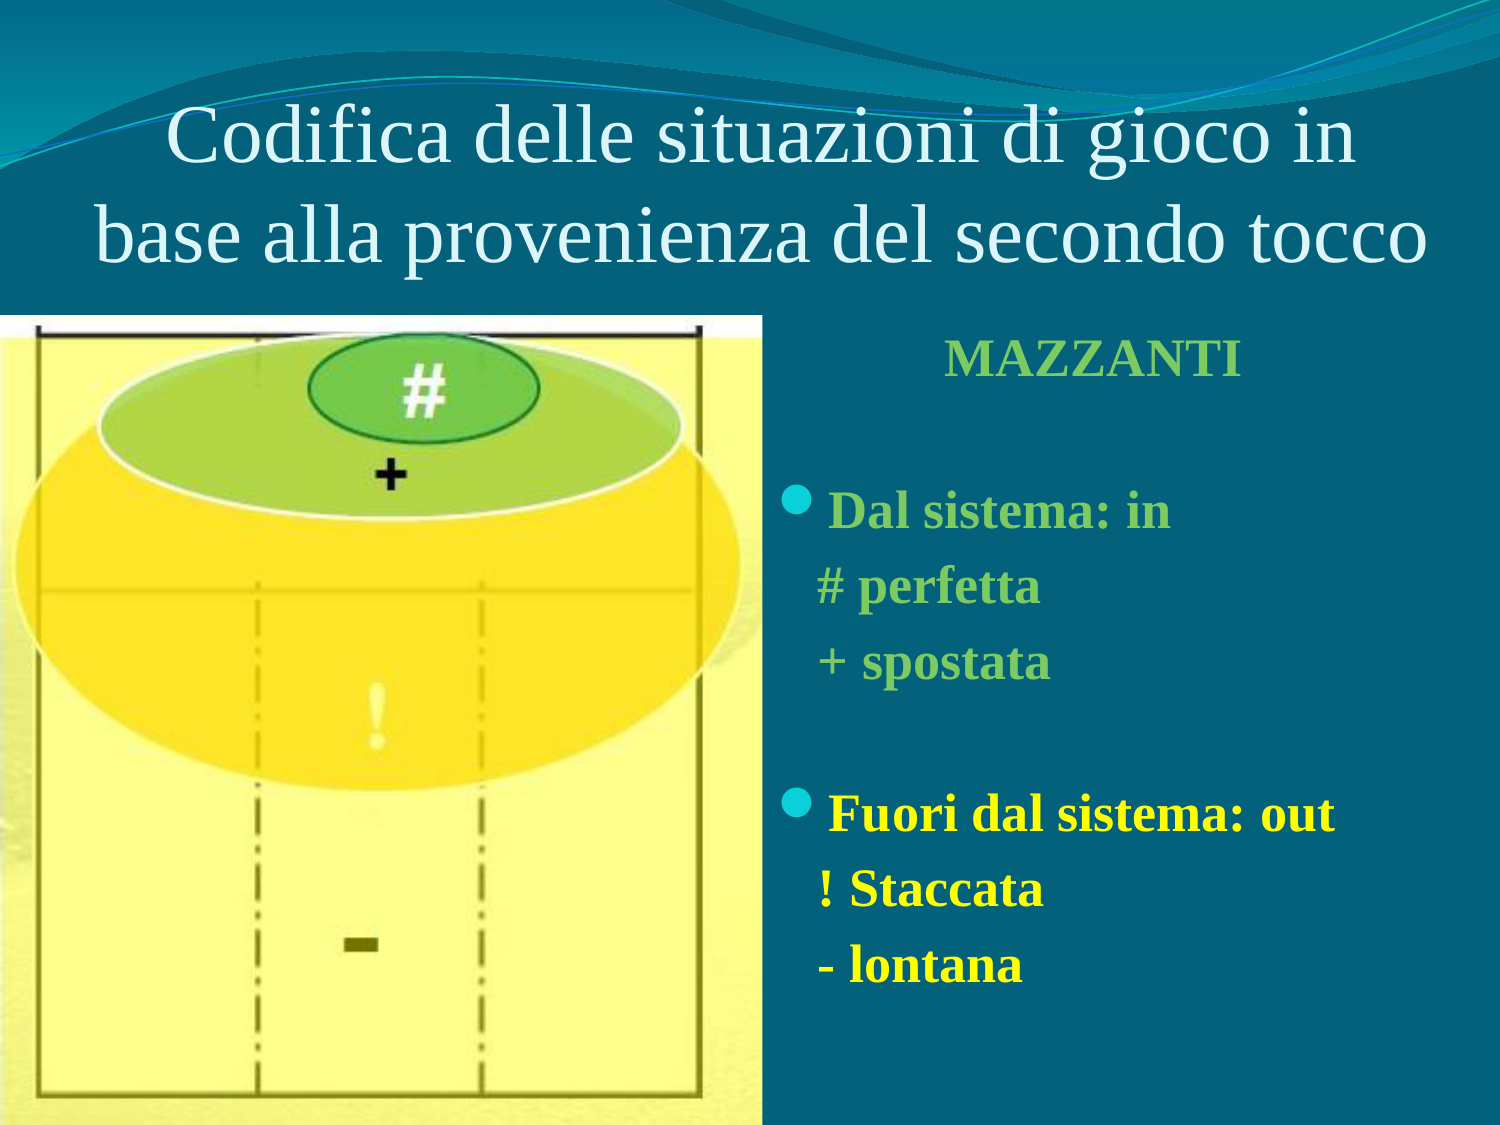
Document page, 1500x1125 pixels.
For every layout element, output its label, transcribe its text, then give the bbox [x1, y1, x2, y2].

title Codifica delle situazioni di gioco in base alla provenienza del secondo tocco [87, 19, 1438, 280]
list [0, 314, 763, 1125]
list MAZZANTI Dal sistema: in # perfetta + spostata Fuori dal sistema: out ! Staccata - lontana [763, 314, 1425, 1043]
